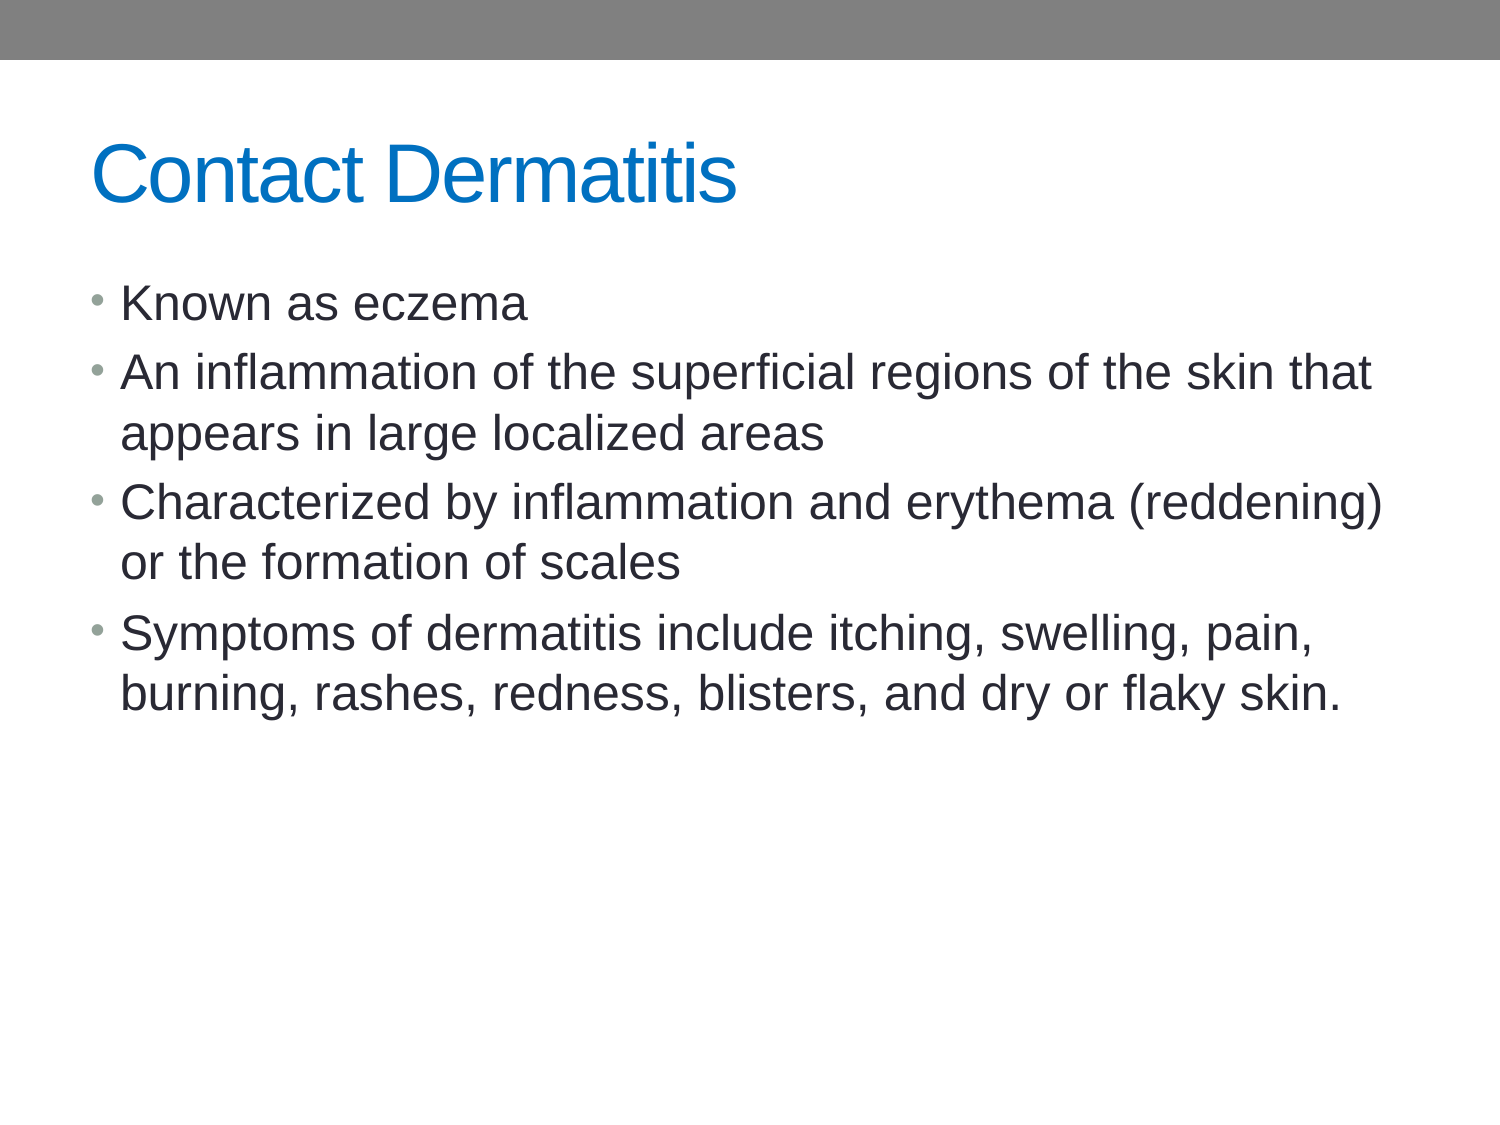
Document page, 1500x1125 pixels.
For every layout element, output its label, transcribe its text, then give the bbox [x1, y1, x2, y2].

list Known as eczema An inflammation of the superficial regions of the skin that appears in large localized areas Characterized by inflammation and erythema (reddening) or the formation of scales Symptoms of dermatitis include itching, swelling, pain, burning, rashes, redness, blisters, and dry or flaky skin. [75, 262, 1425, 1063]
title Contact Dermatitis [75, 87, 1425, 250]
